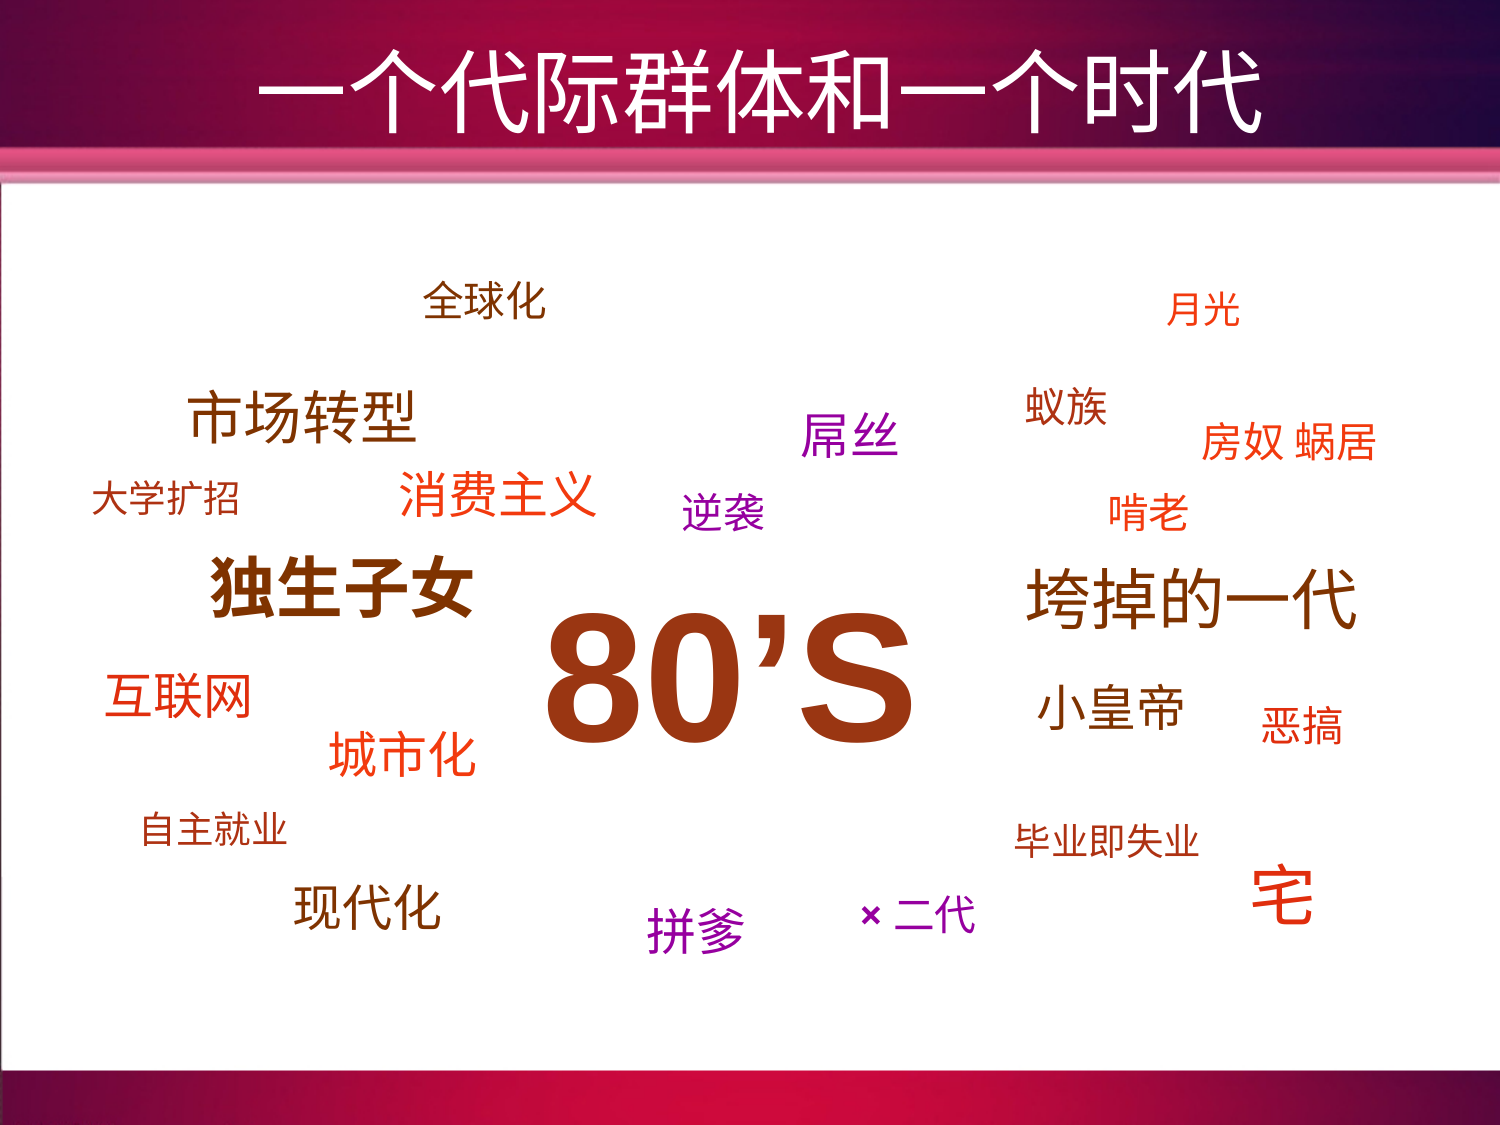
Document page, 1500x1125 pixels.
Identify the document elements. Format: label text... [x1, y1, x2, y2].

text_box 毕业即失业 [999, 810, 1217, 871]
text_box 小皇帝 [1021, 668, 1258, 744]
text_box 互联网 [88, 656, 325, 732]
text_box 独生子女 [194, 538, 538, 634]
text_box 恶搞 [1246, 692, 1365, 758]
picture [0, 0, 1500, 1125]
text_box 现代化 [277, 869, 467, 945]
text_box 消费主义 [383, 456, 620, 531]
text_box 垮掉的一代 [1009, 550, 1435, 646]
text_box 宅 [1234, 846, 1341, 941]
text_box 月光 [1151, 278, 1365, 339]
text_box 逆袭 [667, 479, 821, 545]
text_box 大学扩招 [76, 467, 290, 528]
text_box 蚁族 [1009, 373, 1140, 439]
text_box 屌丝 [785, 397, 916, 472]
text_box 80’s [527, 550, 935, 786]
text_box 自主就业 [123, 798, 349, 859]
text_box 市场转型 [171, 373, 467, 459]
text_box 拼爹 [631, 893, 798, 968]
text_box 全球化 [407, 267, 585, 332]
text_box 房奴 蜗居 [1186, 408, 1424, 474]
title 一个代际群体和一个时代 [85, 0, 1436, 184]
text_box 啃老 [1092, 479, 1223, 545]
text_box 城市化 [312, 716, 526, 791]
text_box ×二代 [844, 881, 1010, 947]
